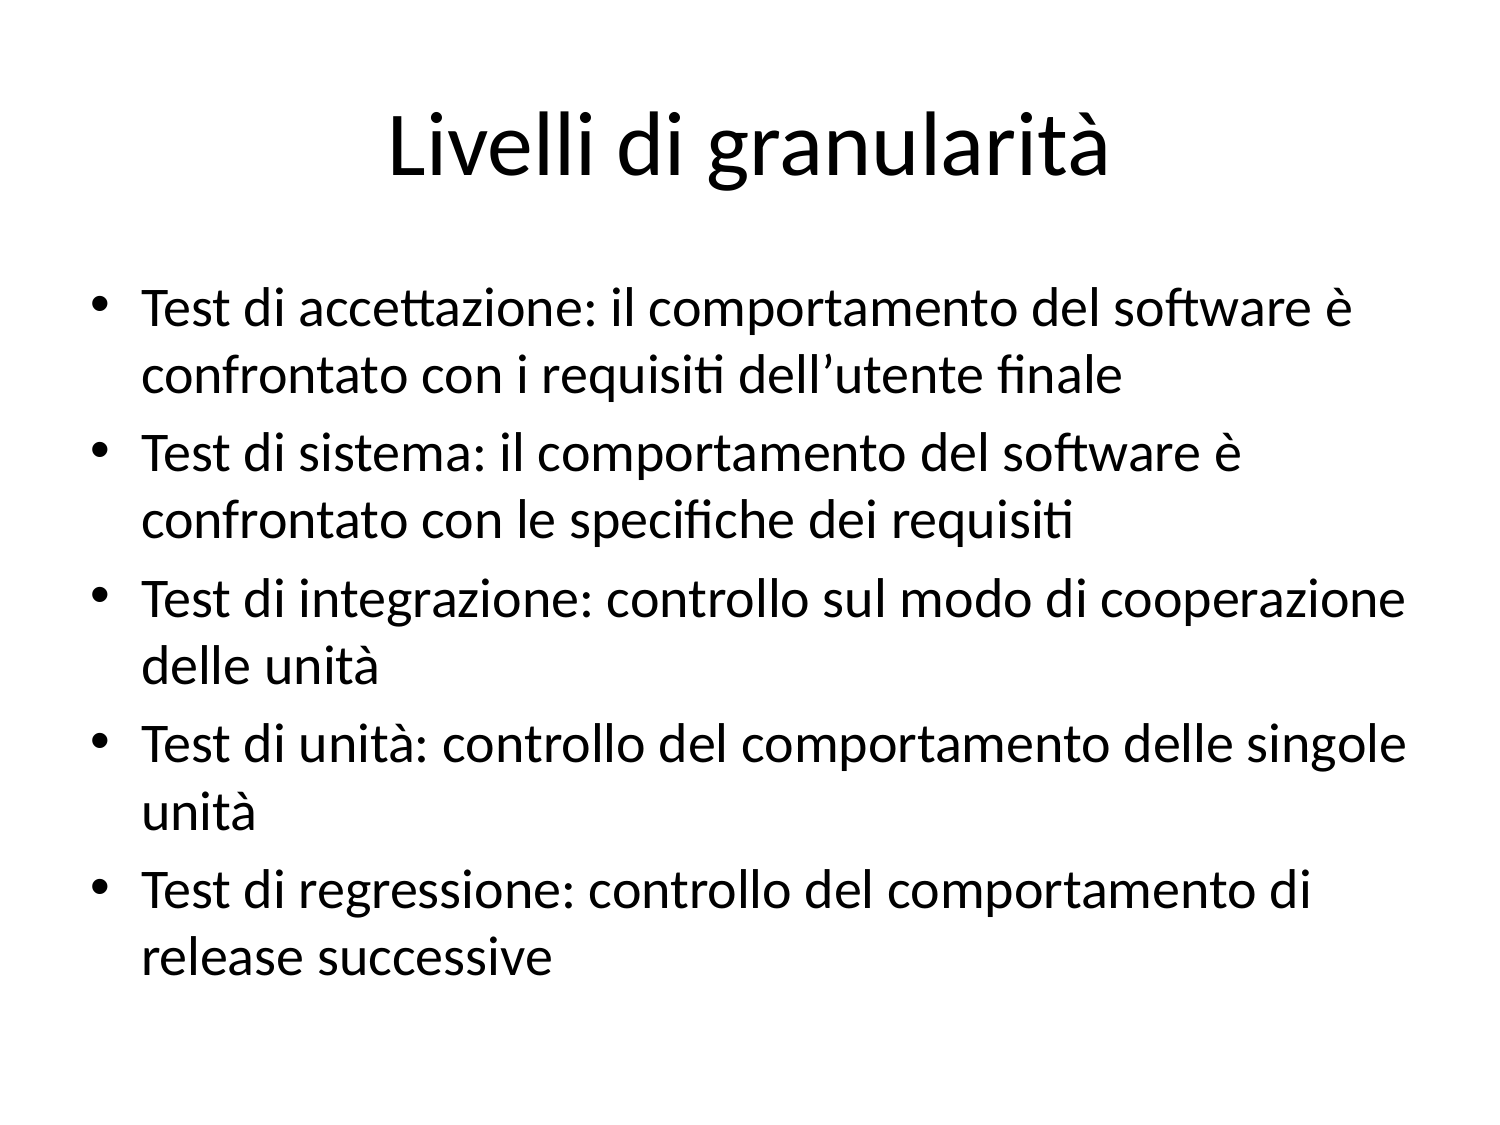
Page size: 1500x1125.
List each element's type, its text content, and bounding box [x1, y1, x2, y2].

title Livelli di granularità [75, 45, 1425, 233]
list Test di accettazione: il comportamento del software è confrontato con i requisiti dell’utente finale Test di sistema: il comportamento del software è confrontato con le specifiche dei requisiti Test di integrazione: controllo sul modo di cooperazione delle unità Test di unità: controllo del comportamento delle singole unità Test di regressione: controllo del comportamento di release successive [75, 262, 1425, 1005]
